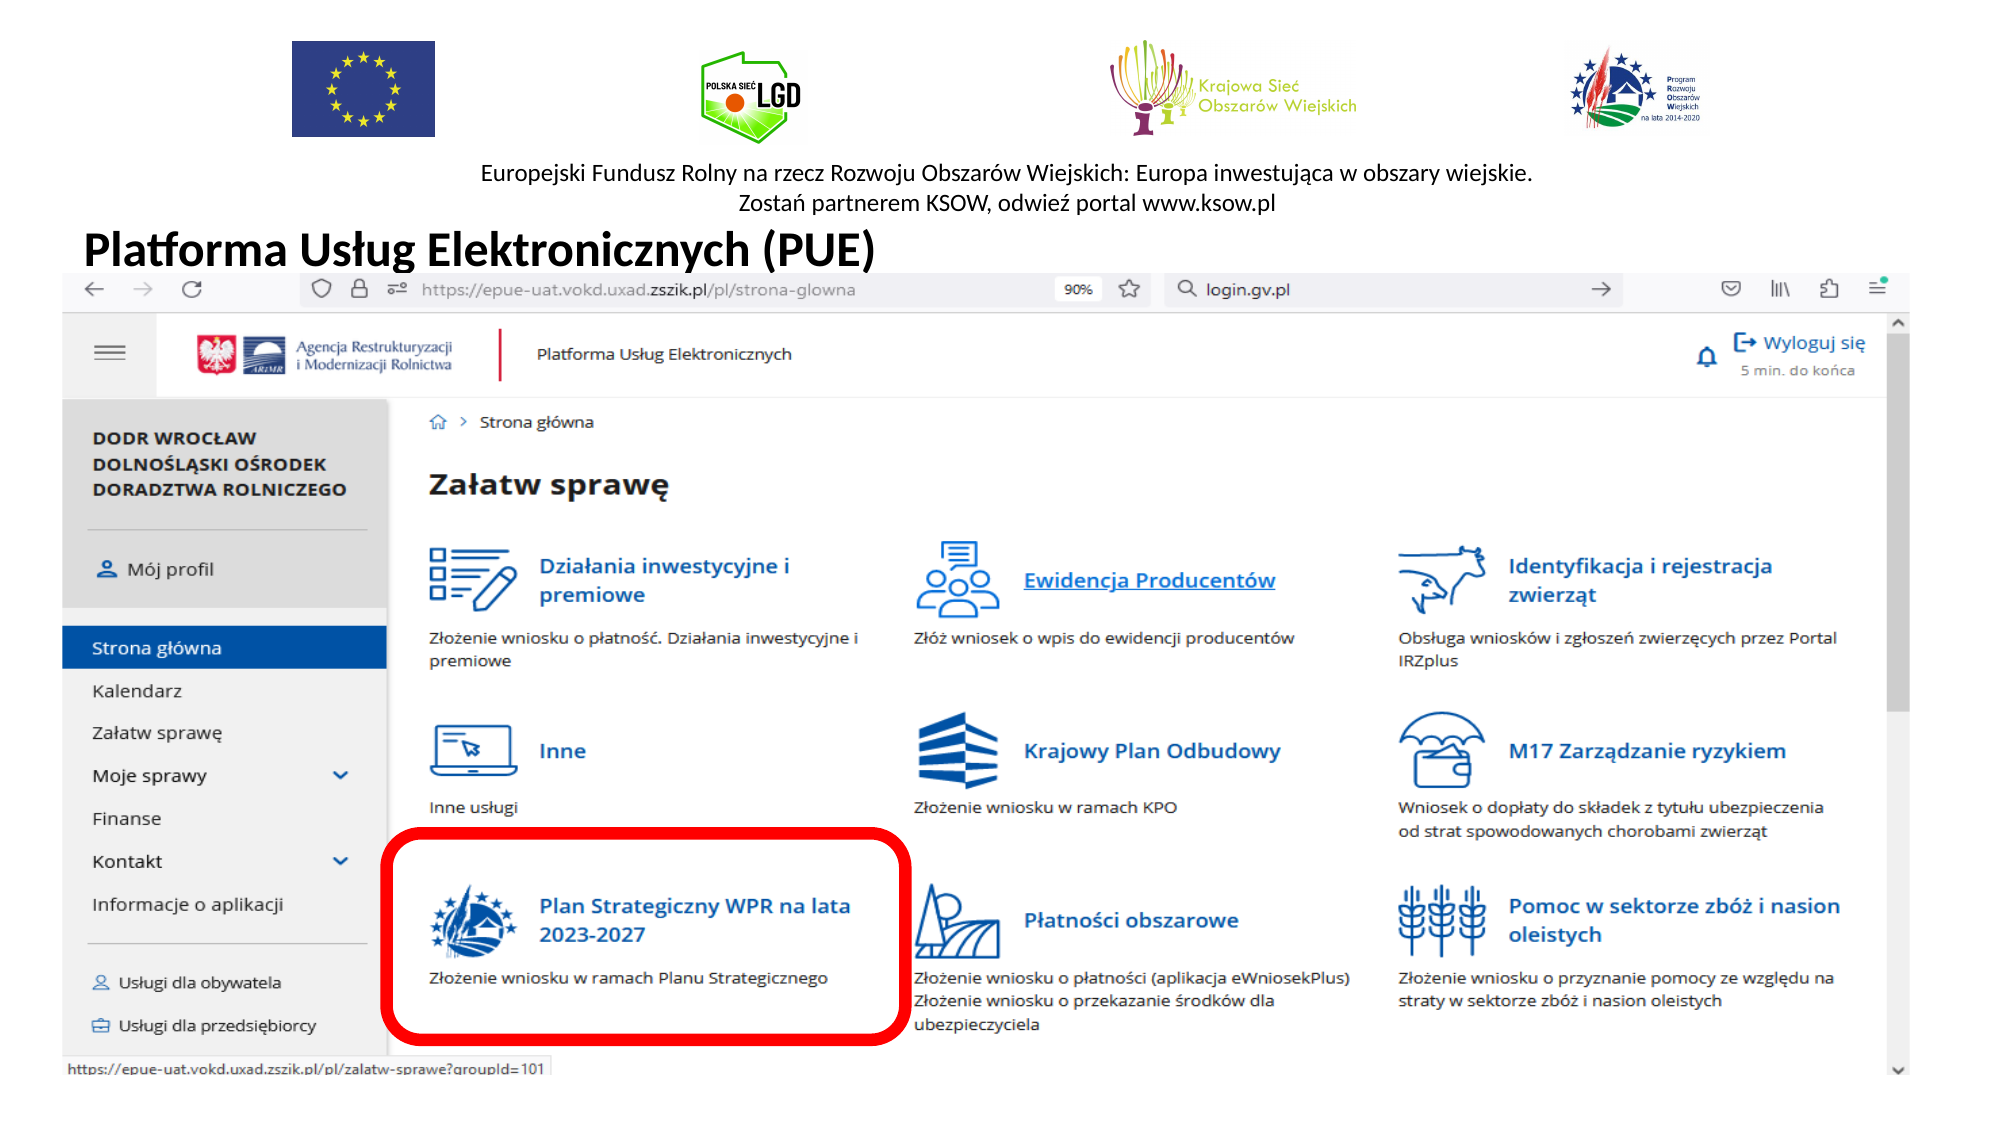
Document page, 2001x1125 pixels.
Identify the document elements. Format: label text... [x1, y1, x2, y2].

picture [62, 273, 1910, 1076]
text_box Europejski Fundusz Rolny na rzecz Rozwoju Obszarów Wiejskich: Europa inwestująca w obszary wiejskie. Zostań partnerem KSOW, odwieź portal www.ksow.pl [62, 149, 1954, 224]
text_box Platforma Usług Elektronicznych (PUE) [69, 209, 1438, 273]
picture [1563, 40, 1710, 136]
picture [1109, 40, 1356, 136]
picture [292, 41, 435, 137]
picture [699, 49, 808, 145]
